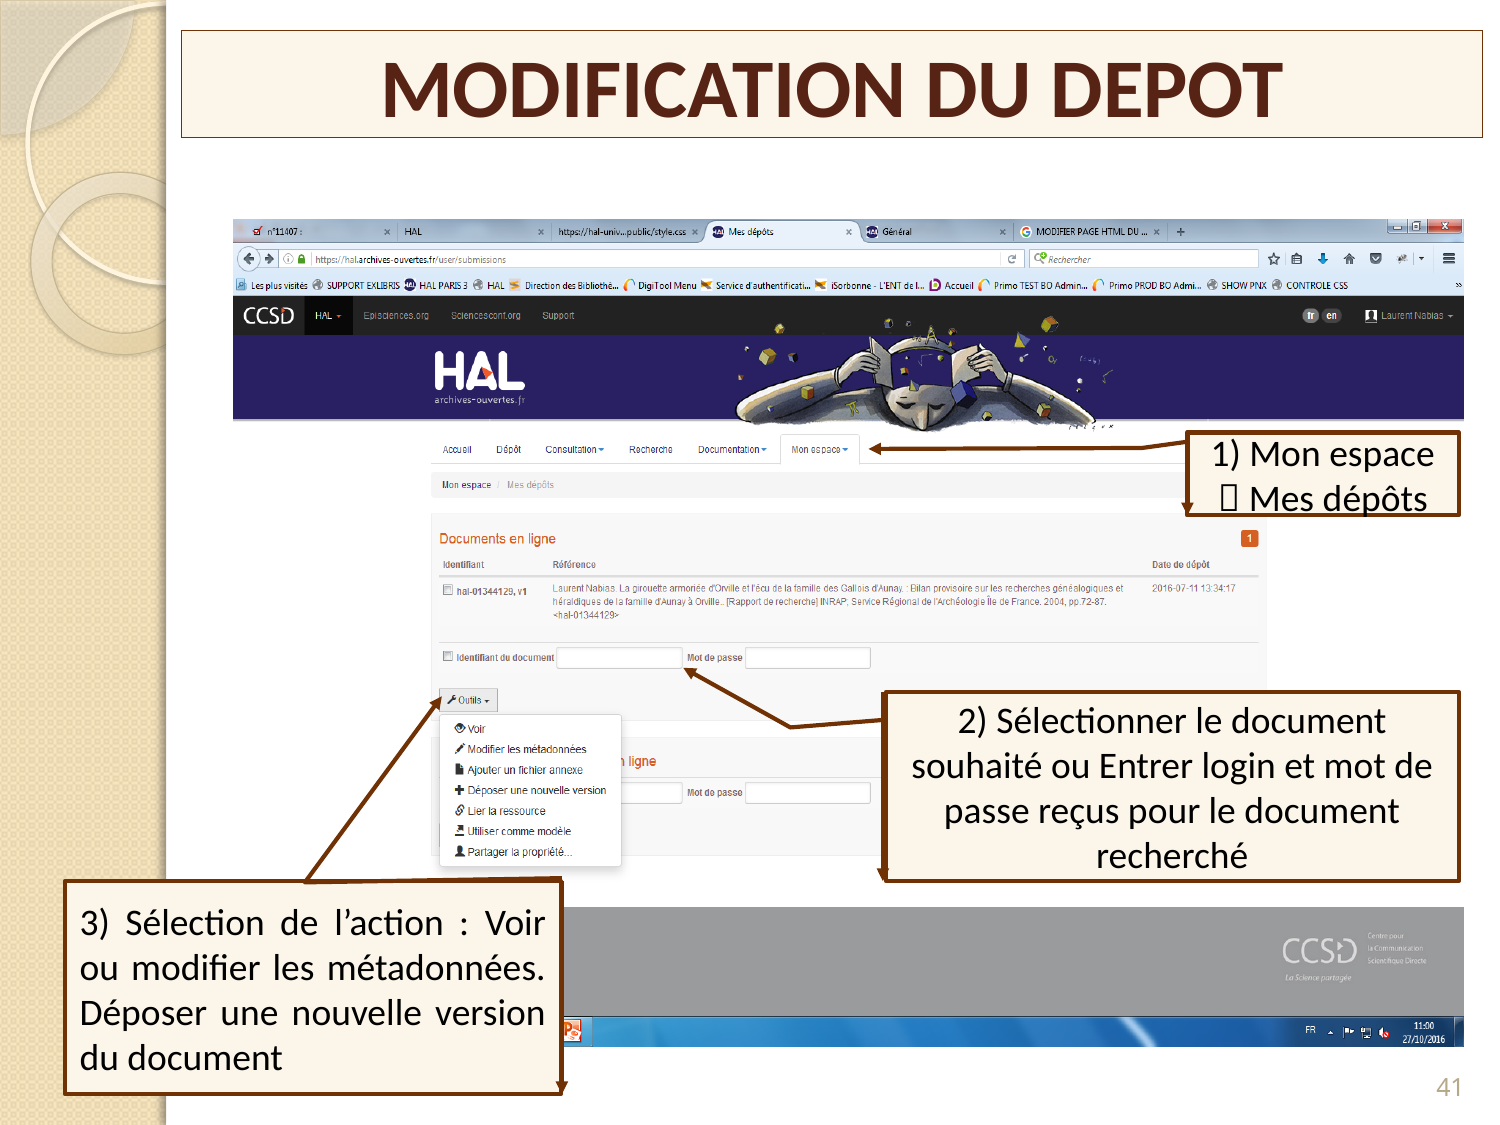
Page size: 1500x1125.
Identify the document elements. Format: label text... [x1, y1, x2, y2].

slide_number 41 [1413, 1034, 1488, 1113]
title MODIFICATION DU DEPOT [181, 30, 1483, 138]
text_box 3) Sélection de l’action : Voir ou modifier les métadonnées. Déposer une nouvelle version du document [63, 879, 569, 1096]
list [233, 219, 1465, 1047]
